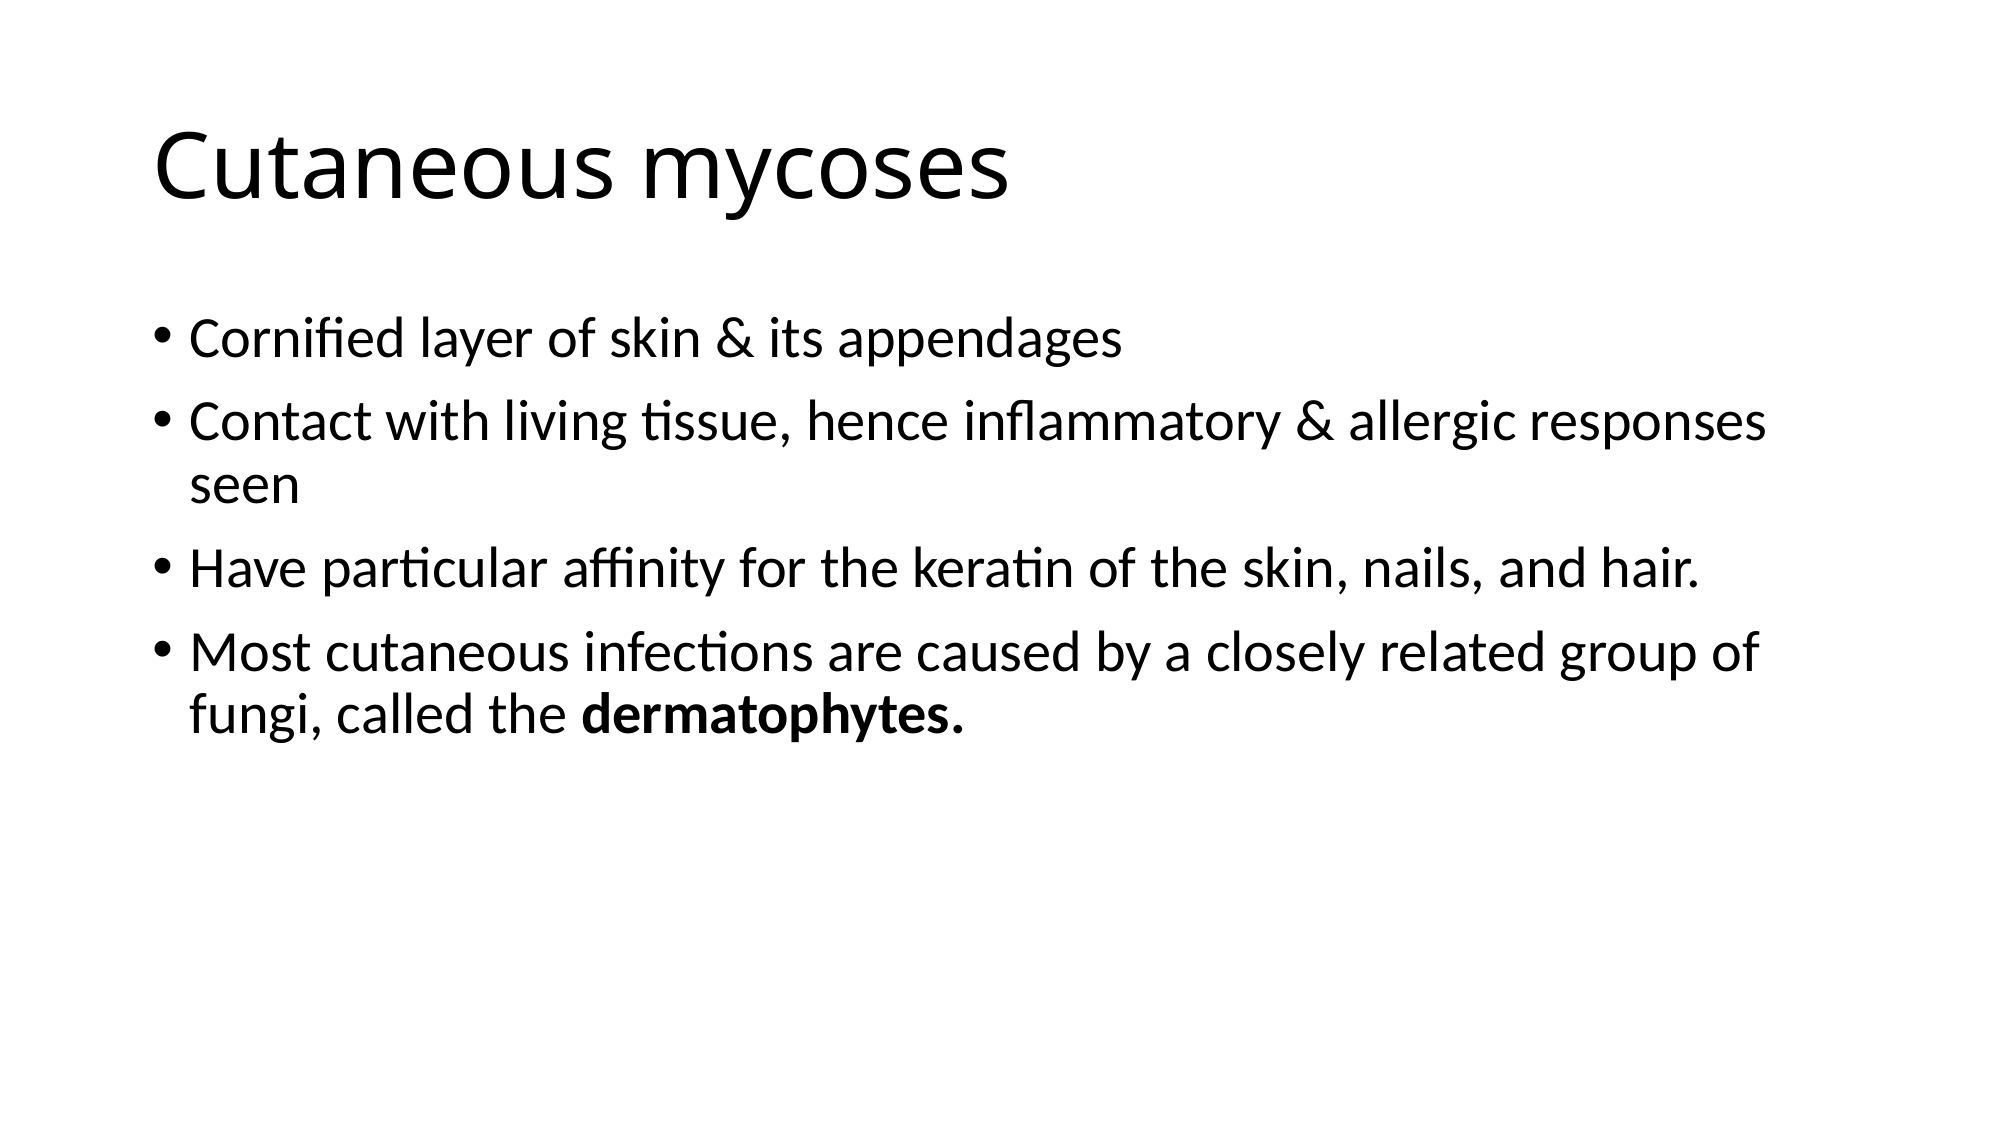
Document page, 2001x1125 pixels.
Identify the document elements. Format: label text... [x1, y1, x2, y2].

title Cutaneous mycoses [137, 59, 1863, 278]
list Cornified layer of skin & its appendages Contact with living tissue, hence inflammatory & allergic responses seen Have particular affinity for the keratin of the skin, nails, and hair. Most cutaneous infections are caused by a closely related group of fungi, called the dermatophytes. [137, 299, 1863, 1014]
